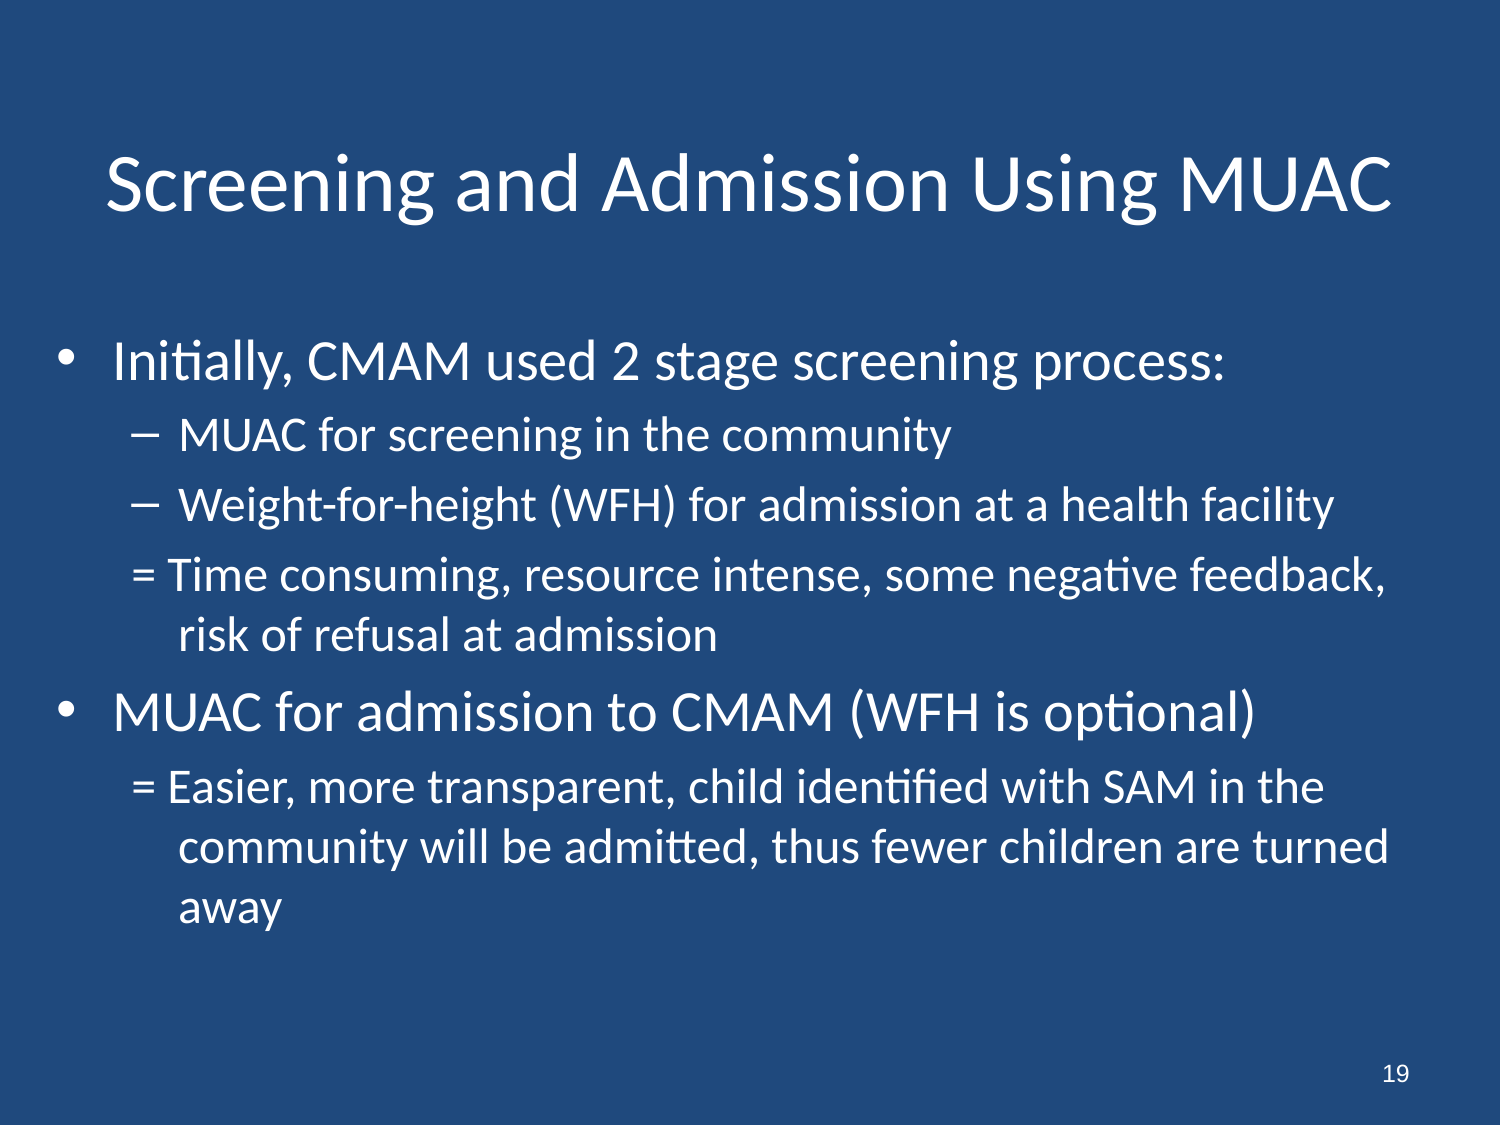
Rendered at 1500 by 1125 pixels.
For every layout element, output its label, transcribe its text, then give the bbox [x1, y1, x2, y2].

title Screening and Admission Using MUAC [29, 78, 1471, 279]
slide_number 19 [1074, 1042, 1425, 1103]
list Initially, CMAM used 2 stage screening process: MUAC for screening in the community Weight-for-height (WFH) for admission at a health facility = Time consuming, resource intense, some negative feedback, risk of refusal at admission MUAC for admission to CMAM (WFH is optional) = Easier, more transparent, child identified with SAM in the community will be admitted, thus fewer children are turned away [41, 314, 1459, 1083]
